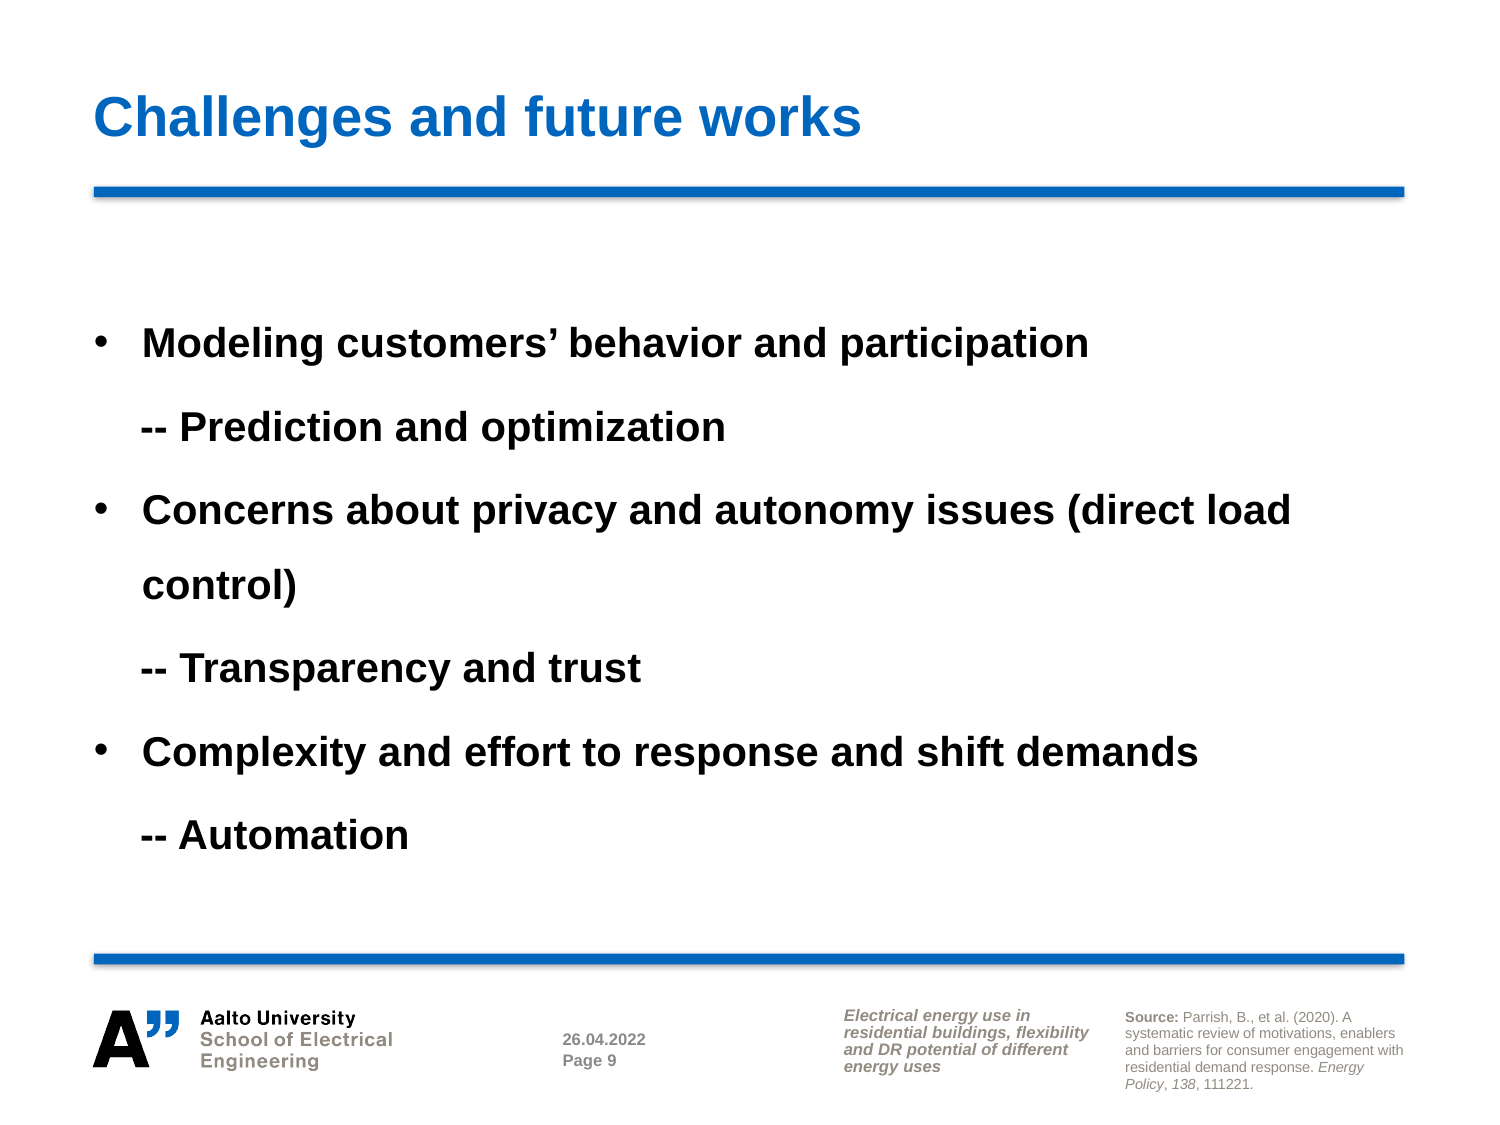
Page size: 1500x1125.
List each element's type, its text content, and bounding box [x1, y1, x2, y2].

picture [35, 953, 449, 1125]
list Electrical energy use in residential buildings, flexibility and DR potential of different energy uses [843, 1008, 1096, 1071]
title Challenges and future works [93, 80, 1369, 228]
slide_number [562, 1029, 816, 1050]
list Modeling customers’ behavior and participation -- Prediction and optimization Concerns about privacy and autonomy issues (direct load control) -- Transparency and trust Complexity and effort to response and shift demands -- Automation [93, 291, 1369, 929]
slide_number Page 9 [562, 1050, 816, 1071]
list Source: Parrish, B., et al. (2020). A systematic review of motivations, enablers and barriers for consumer engagement with residential demand response. Energy Policy, 138, 111221. [1125, 1008, 1405, 1071]
